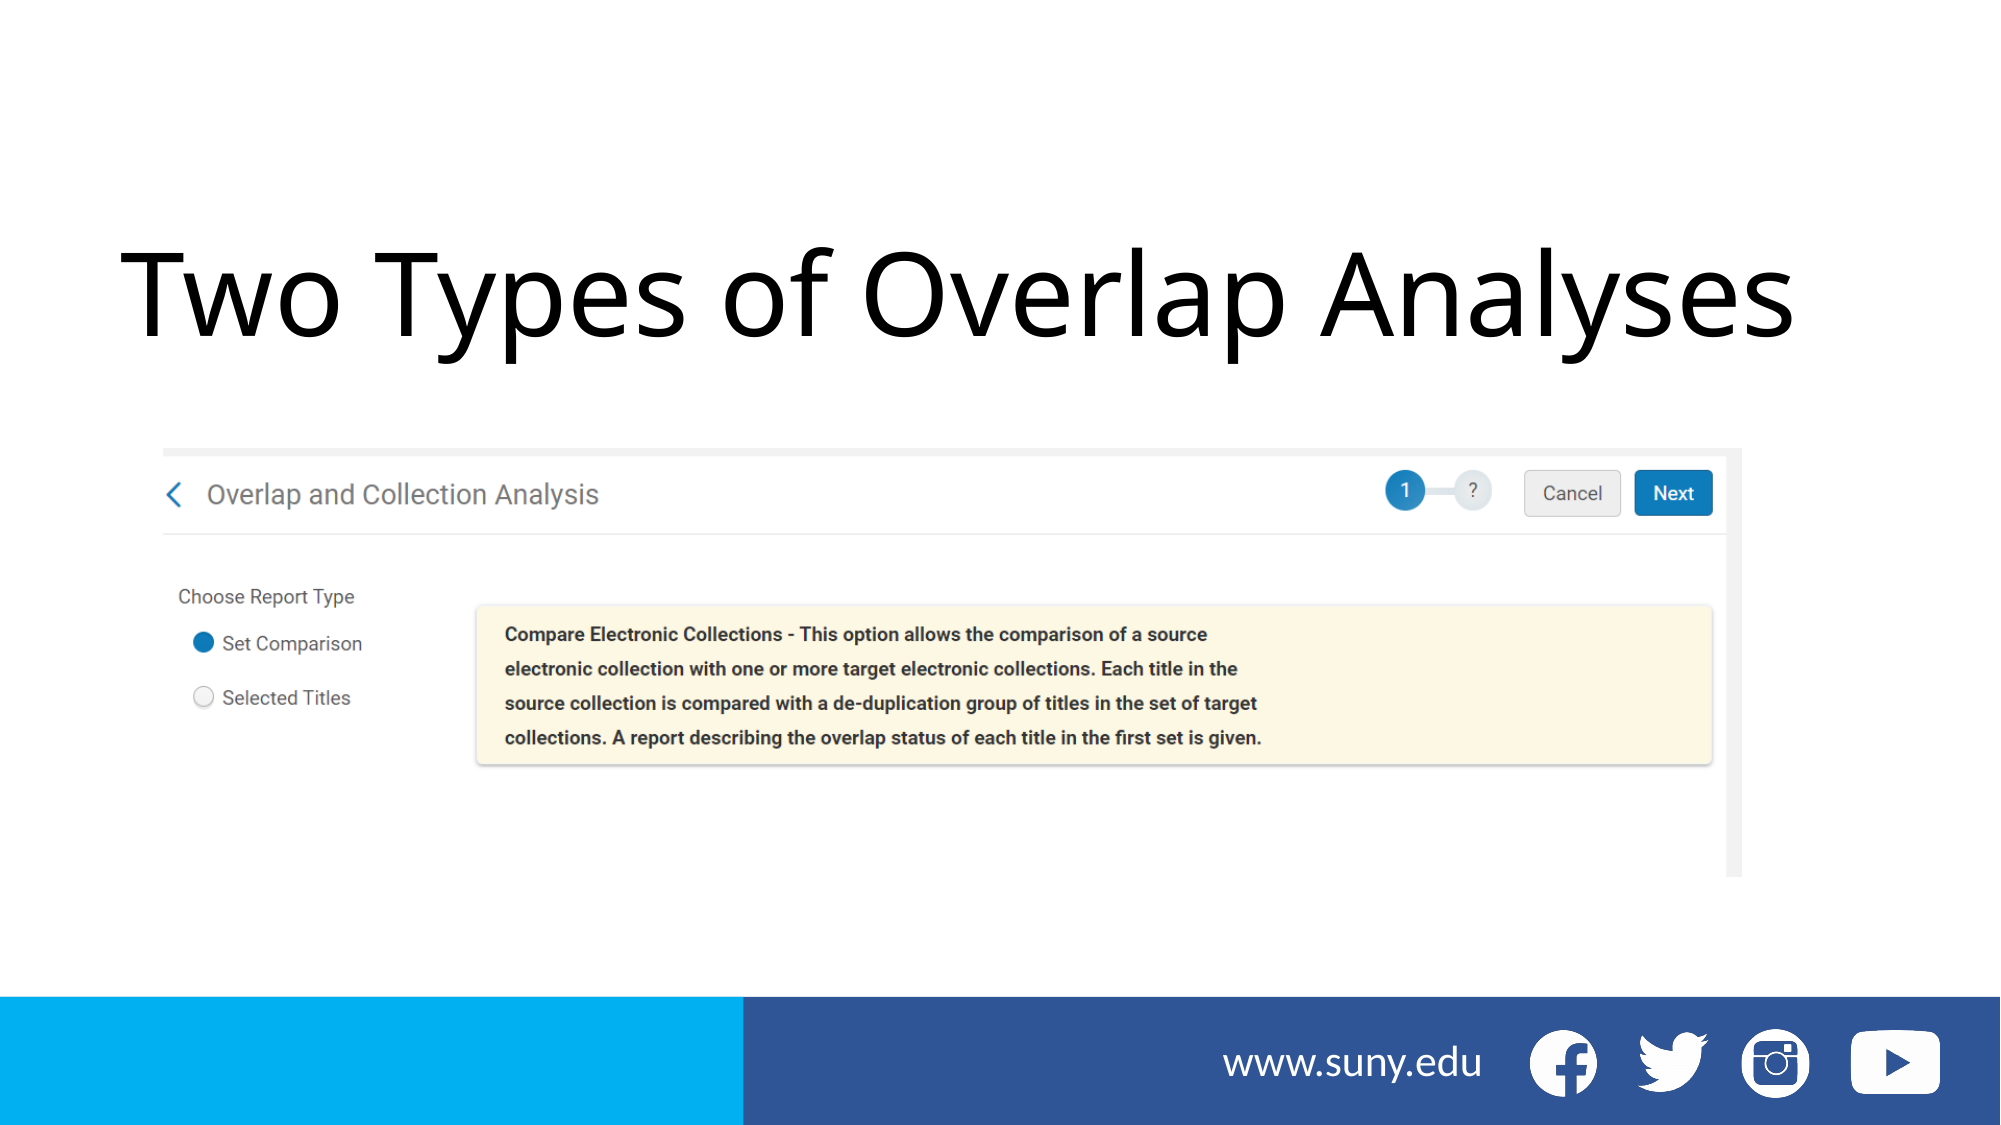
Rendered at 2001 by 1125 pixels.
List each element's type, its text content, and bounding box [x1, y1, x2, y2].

picture [163, 448, 1742, 877]
title Two Types of Overlap Analyses [105, 105, 1831, 369]
text_box [744, 996, 2000, 1125]
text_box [1029, 1025, 1940, 1098]
text_box [0, 996, 744, 1125]
